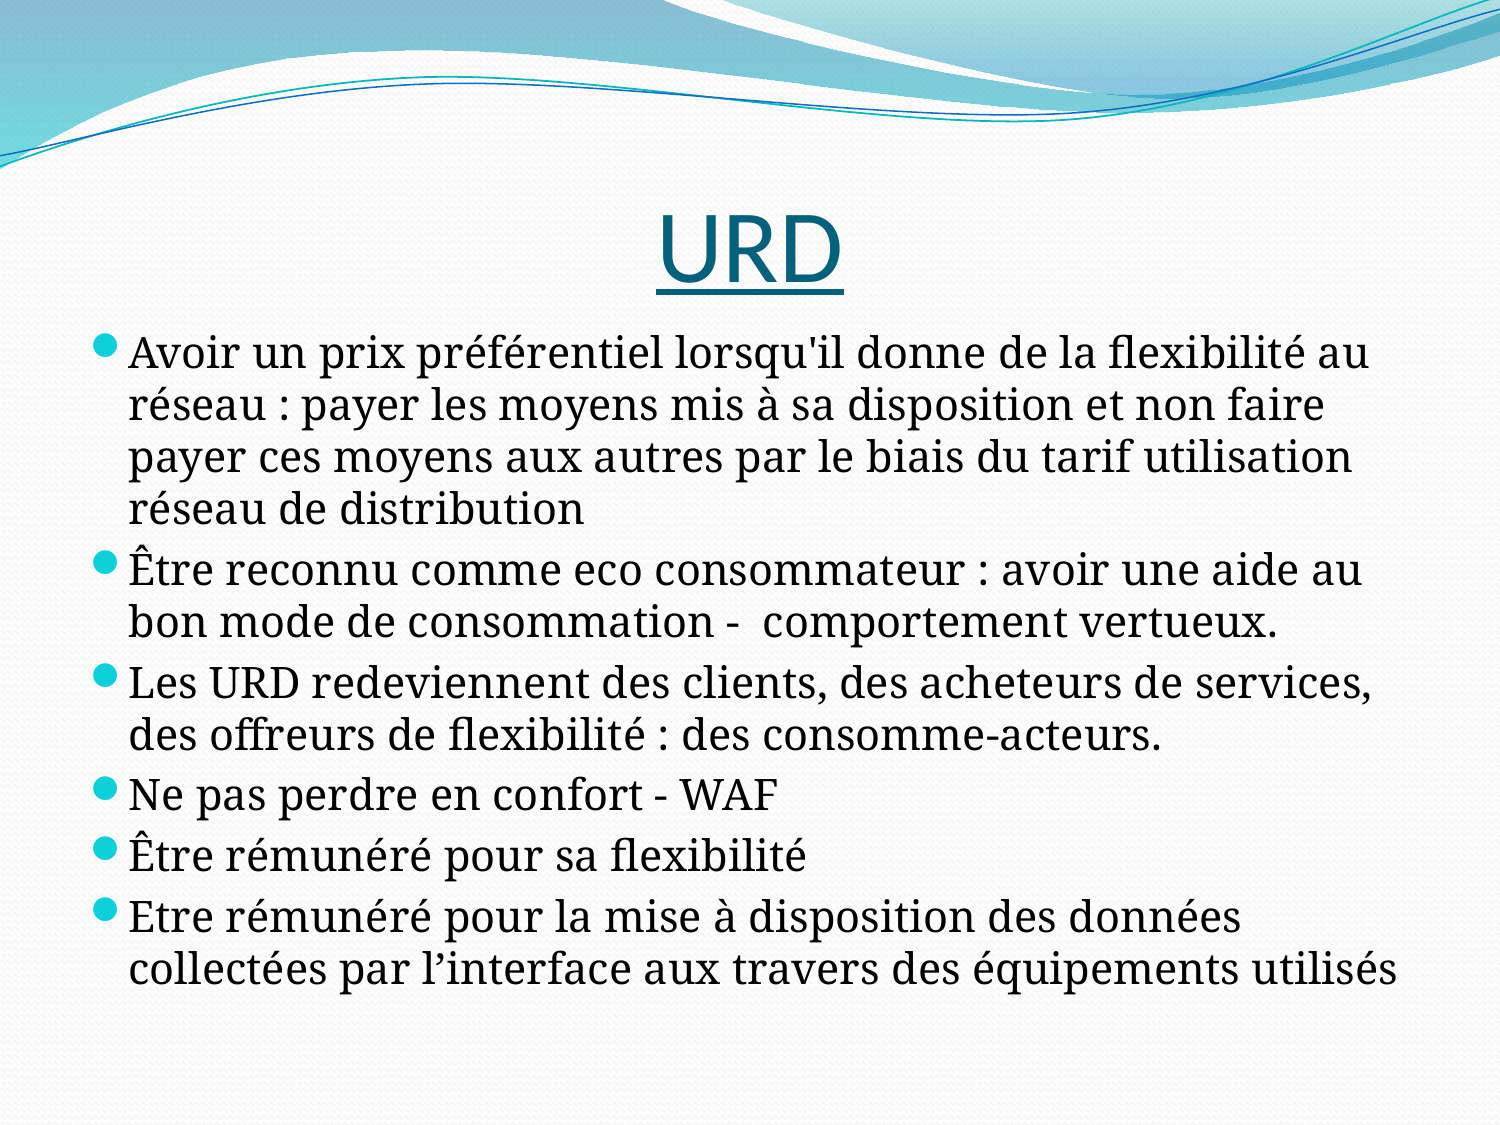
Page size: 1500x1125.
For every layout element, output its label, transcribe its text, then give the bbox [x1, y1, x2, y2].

list Avoir un prix préférentiel lorsqu'il donne de la flexibilité au réseau : payer les moyens mis à sa disposition et non faire payer ces moyens aux autres par le biais du tarif utilisation réseau de distribution Être reconnu comme eco consommateur : avoir une aide au bon mode de consommation - comportement vertueux. Les URD redeviennent des clients, des acheteurs de services, des offreurs de flexibilité : des consomme-acteurs. Ne pas perdre en confort - WAF Être rémunéré pour sa flexibilité Etre rémunéré pour la mise à disposition des données collectées par l’interface aux travers des équipements utilisés [75, 317, 1425, 1038]
title URD [75, 115, 1425, 303]
